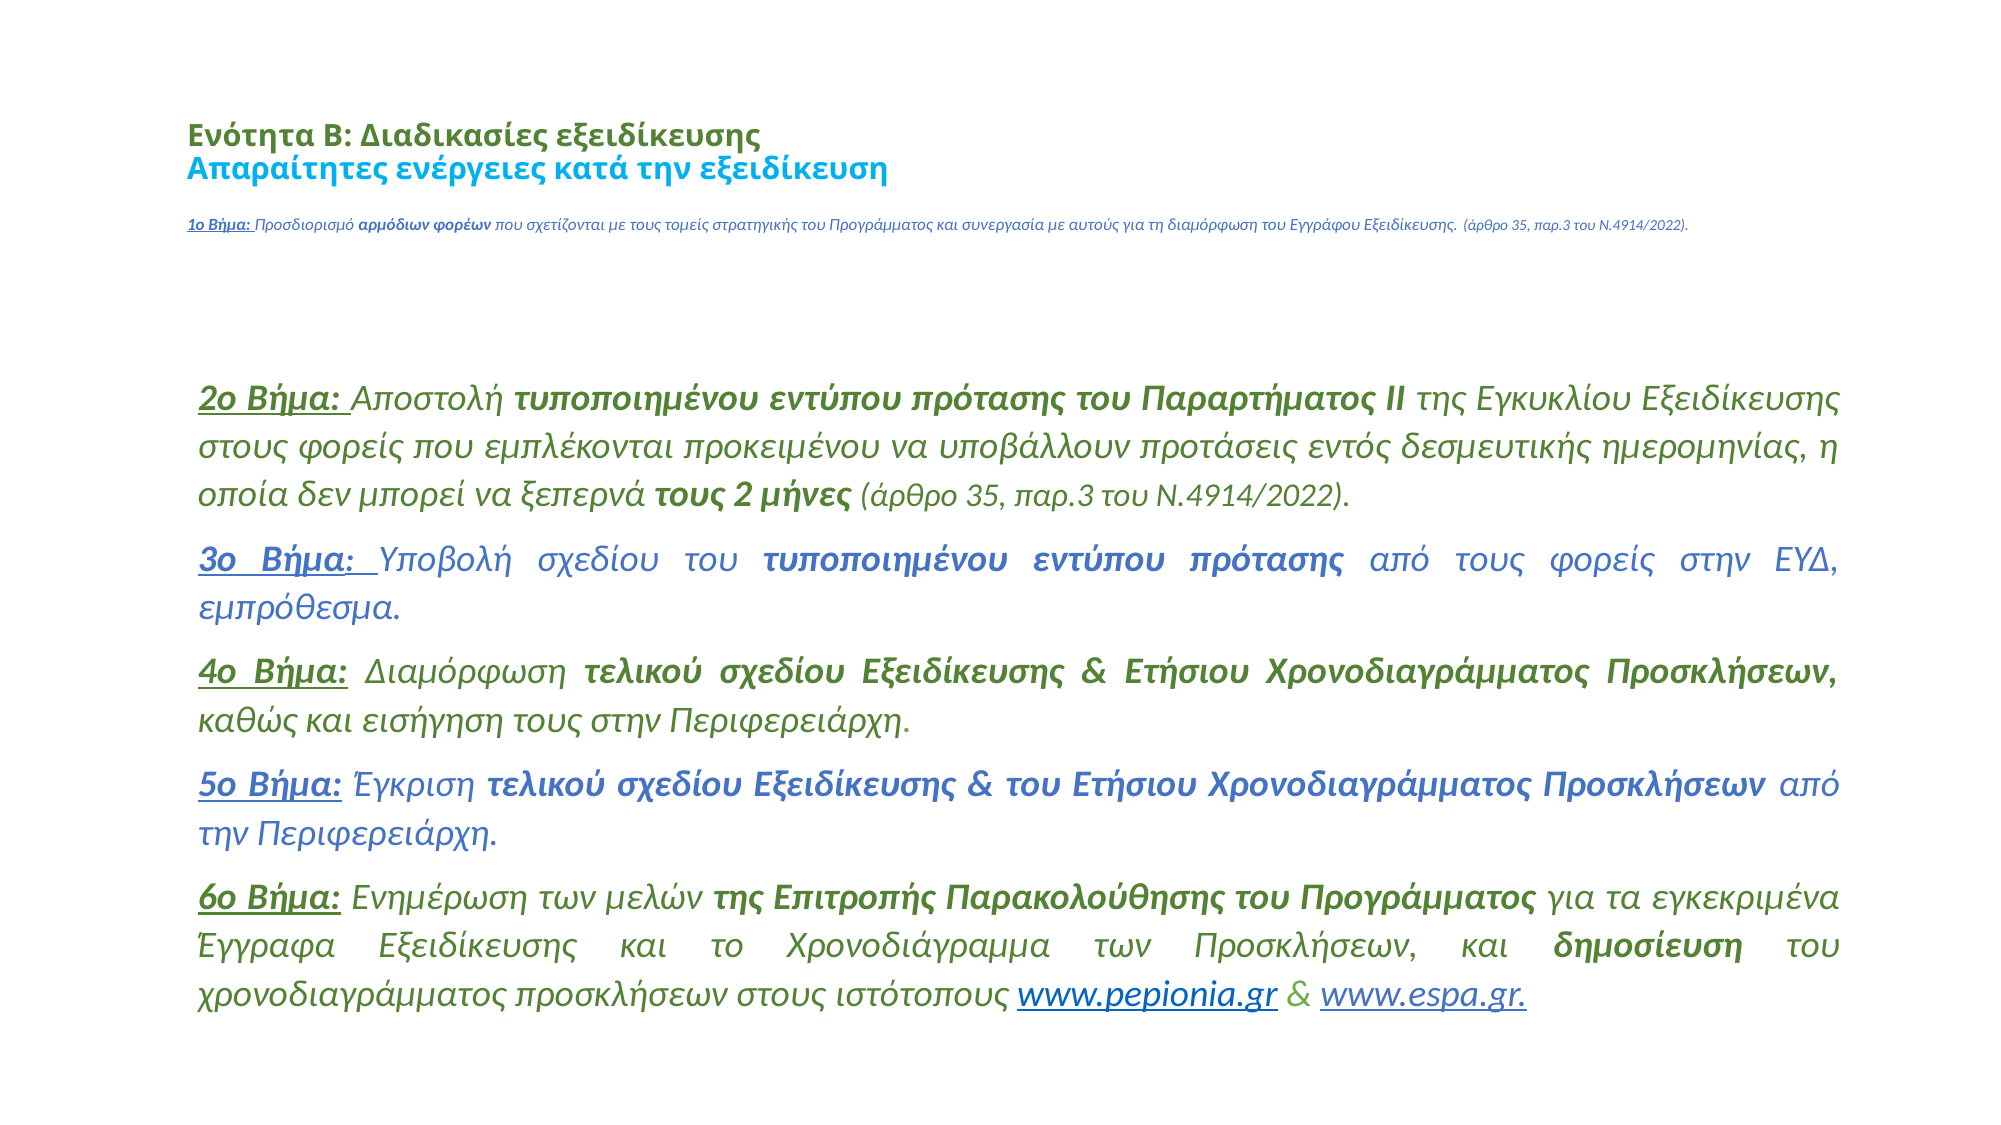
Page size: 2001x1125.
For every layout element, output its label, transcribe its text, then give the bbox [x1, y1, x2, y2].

title Ενότητα Β: Διαδικασίες εξειδίκευσης Απαραίτητες ενέργειες κατά την εξειδίκευση 1ο Βήμα: Προσδιορισμό αρμόδιων φορέων που σχετίζονται με τους τομείς στρατηγικής του Προγράμματος και συνεργασία με αυτούς για τη διαμόρφωση του Εγγράφου Εξειδίκευσης. (άρθρο 35, παρ.3 του Ν.4914/2022). [172, 44, 1898, 262]
text_box 2ο Βήμα: Αποστολή τυποποιημένου εντύπου πρότασης του Παραρτήματος ΙΙ της Εγκυκλίου Εξειδίκευσης στους φορείς που εμπλέκονται προκειμένου να υποβάλλουν προτάσεις εντός δεσμευτικής ημερομηνίας, η οποία δεν μπορεί να ξεπερνά τους 2 μήνες (άρθρο 35, παρ.3 του Ν.4914/2022). 3ο Βήμα: Υποβολή σχεδίου του τυποποιημένου εντύπου πρότασης από τους φορείς στην ΕΥΔ, εμπρόθεσμα. 4ο Βήμα: Διαμόρφωση τελικού σχεδίου Εξειδίκευσης & Ετήσιου Χρονοδιαγράμματος Προσκλήσεων, καθώς και εισήγηση τους στην Περιφερειάρχη. 5ο Βήμα: Έγκριση τελικού σχεδίου Εξειδίκευσης & του Ετήσιου Χρονοδιαγράμματος Προσκλήσεων από την Περιφερειάρχη. 6ο Βήμα: Ενημέρωση των μελών της Επιτροπής Παρακολούθησης του Προγράμματος για τα εγκεκριμένα Έγγραφα Εξειδίκευσης και το Χρονοδιάγραμμα των Προσκλήσεων, και δημοσίευση του χρονοδιαγράμματος προσκλήσεων στους ιστότοπους www.pepionia.gr & www.espa.gr. [183, 361, 1855, 1125]
